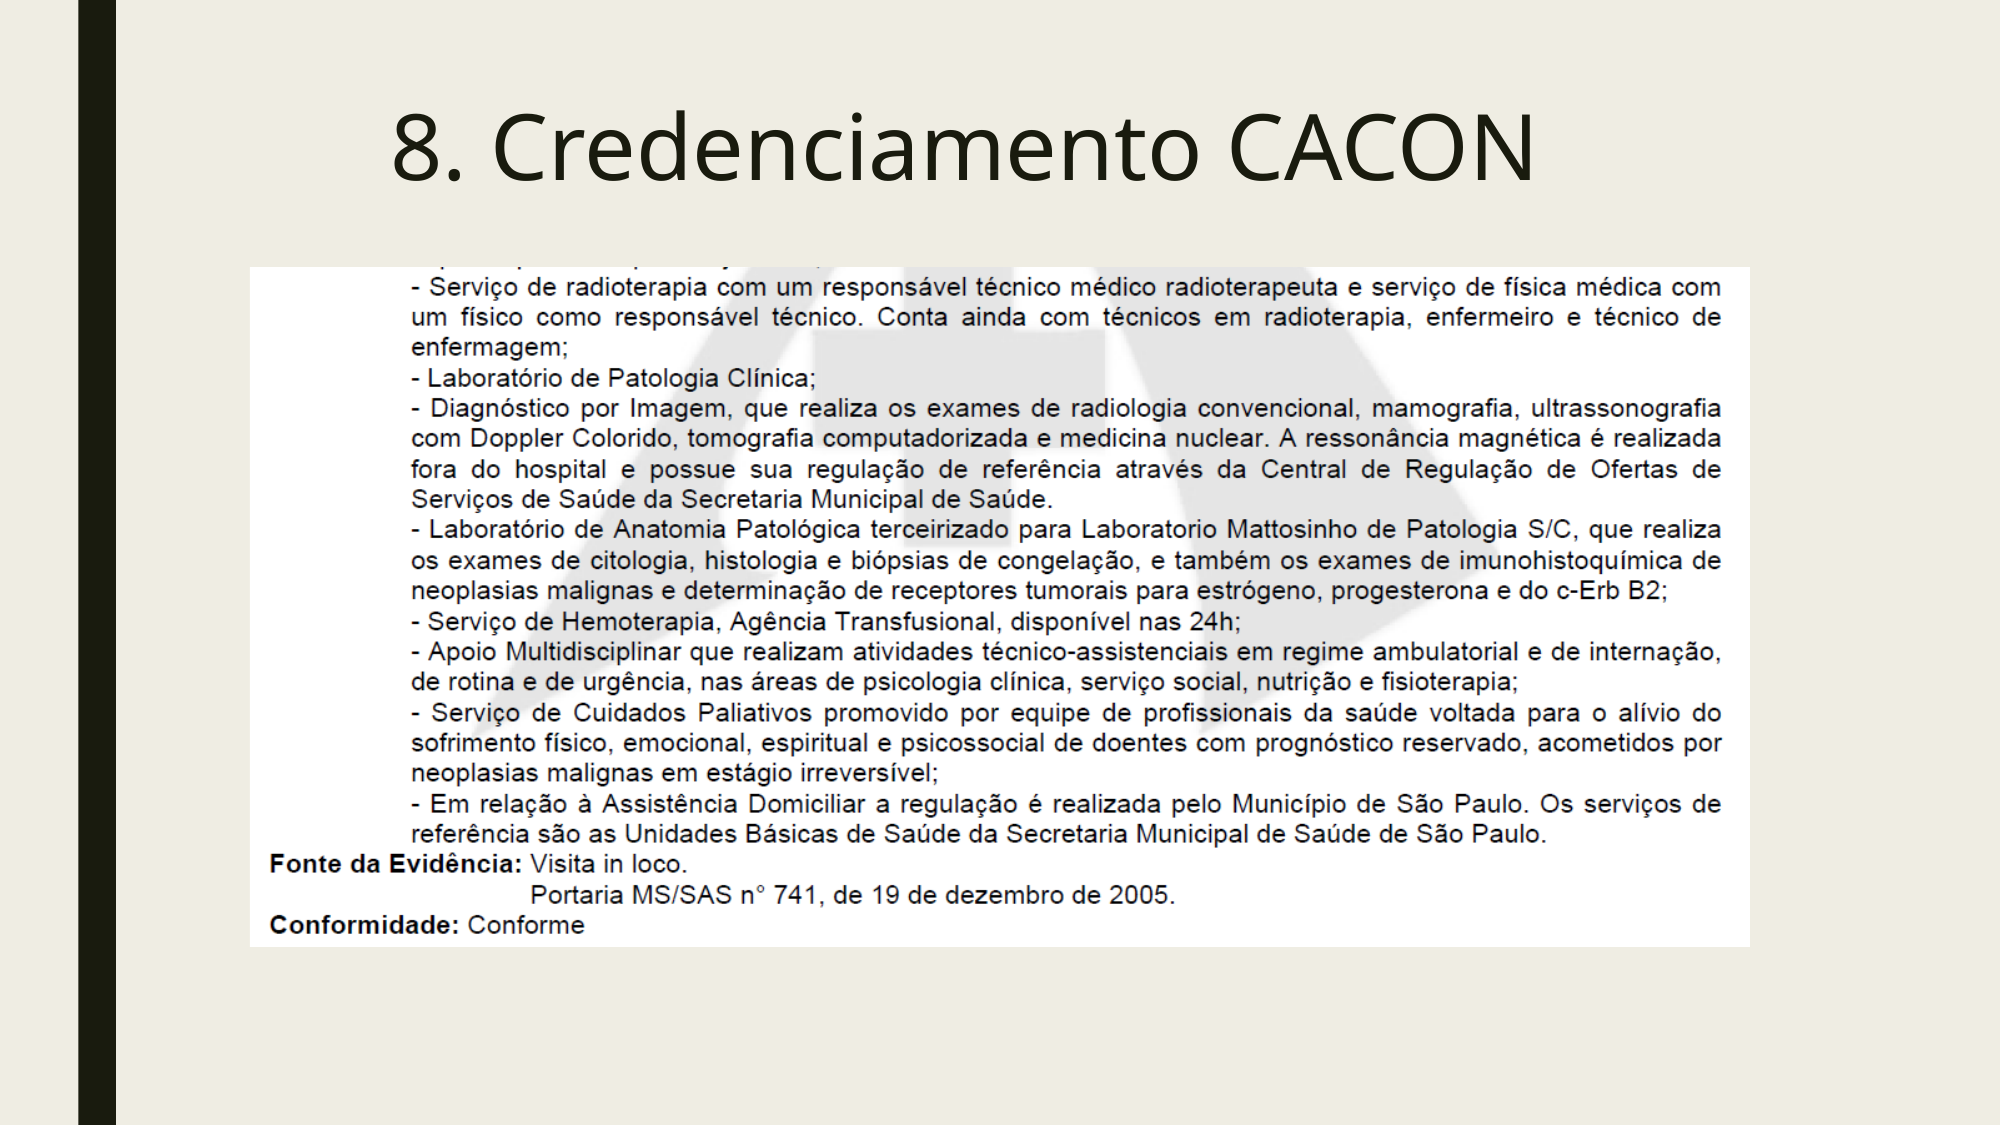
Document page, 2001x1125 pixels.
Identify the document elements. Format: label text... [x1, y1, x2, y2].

picture [249, 267, 1750, 947]
text_box 8. Credenciamento CACON [375, 62, 1713, 225]
